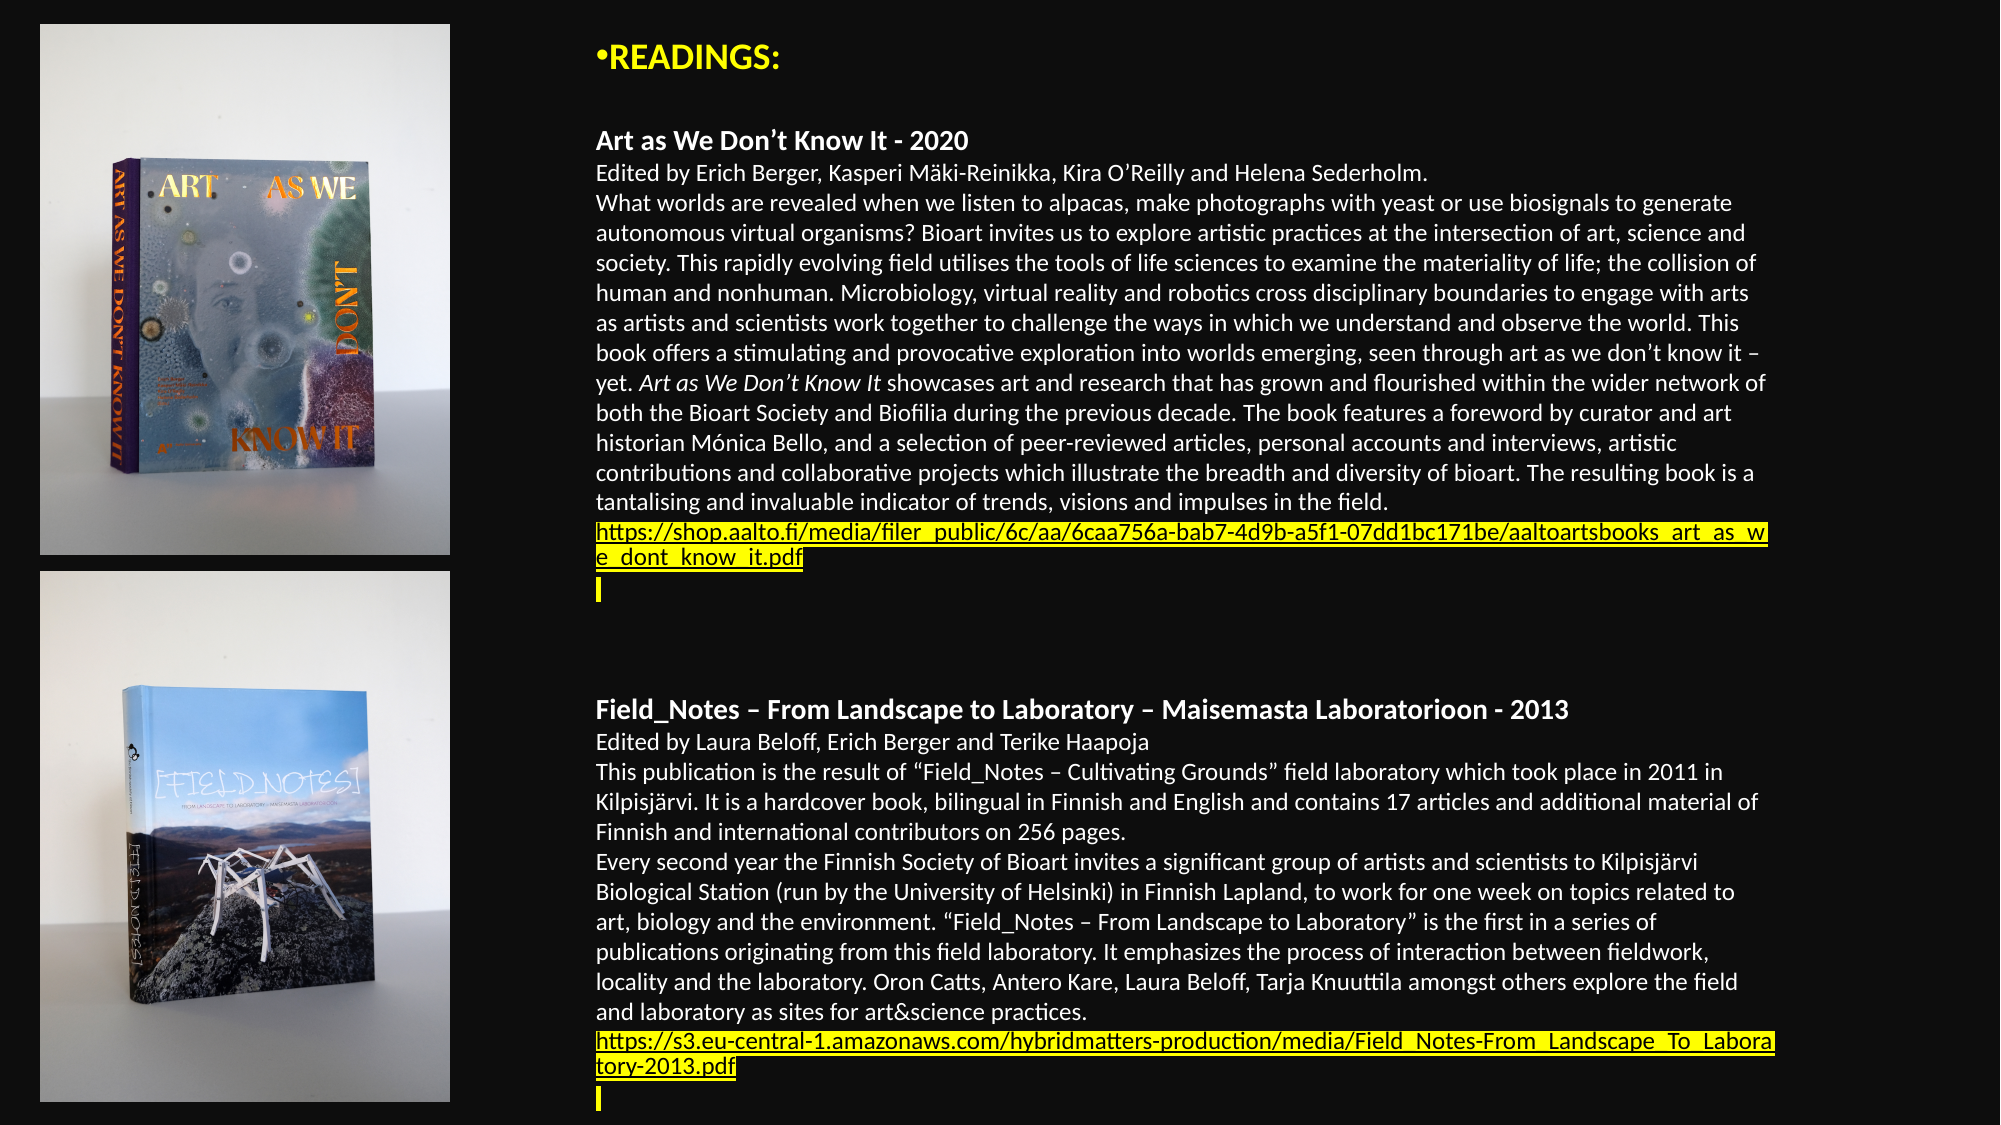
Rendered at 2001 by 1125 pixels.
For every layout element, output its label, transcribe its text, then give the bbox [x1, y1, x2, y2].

picture [40, 24, 450, 555]
picture [40, 571, 450, 1102]
text_box READINGS: Art as We Don’t Know It - 2020 Edited by Erich Berger, Kasperi Mäki-Reinikka, Kira O’Reilly and Helena Sederholm. What worlds are revealed when we listen to alpacas, make photographs with yeast or use biosignals to generate autonomous virtual organisms? Bioart invites us to explore artistic practices at the intersection of art, science and society. This rapidly evolving field utilises the tools of life sciences to examine the materiality of life; the collision of human and nonhuman. Microbiology, virtual reality and robotics cross disciplinary boundaries to engage with arts as artists and scientists work together to challenge the ways in which we understand and observe the world. This book offers a stimulating and provocative exploration into worlds emerging, seen through art as we don’t know it – yet. Art as We Don’t Know It showcases art and research that has grown and flourished within the wider network of both the Bioart Society and Biofilia during the previous decade. The book features a foreword by curator and art historian Mónica Bello, and a selection of peer-reviewed articles, personal accounts and interviews, artistic contributions and collaborative projects which illustrate the breadth and diversity of bioart. The resulting book is a tantalising and invaluable indicator of trends, visions and impulses in the field. https://shop.aalto.fi/media/filer_public/6c/aa/6caa756a-bab7-4d9b-a5f1-07dd1bc171be/aaltoartsbooks_art_as_we_dont_know_it.pdf Field_Notes – From Landscape to Laboratory – Maisemasta Laboratorioon - 2013 Edited by Laura Beloff, Erich Berger and Terike Haapoja This publication is the result of “Field_Notes – Cultivating Grounds” field laboratory which took place in 2011 in Kilpisjärvi. It is a hardcover book, bilingual in Finnish and English and contains 17 articles and additional material of Finnish and international contributors on 256 pages. Every second year the Finnish Society of Bioart invites a significant group of artists and scientists to Kilpisjärvi Biological Station (run by the University of Helsinki) in Finnish Lapland, to work for one week on topics related to art, biology and the environment. “Field_Notes – From Landscape to Laboratory” is the first in a series of publications originating from this field laboratory. It emphasizes the process of interaction between fieldwork, locality and the laboratory. Oron Catts, Antero Kare, Laura Beloff, Tarja Knuuttila amongst others explore the field and laboratory as sites for art&science practices. https://s3.eu-central-1.amazonaws.com/hybridmatters-production/media/Field_Notes-From_Landscape_To_Laboratory-2013.pdf [581, 24, 1792, 1068]
